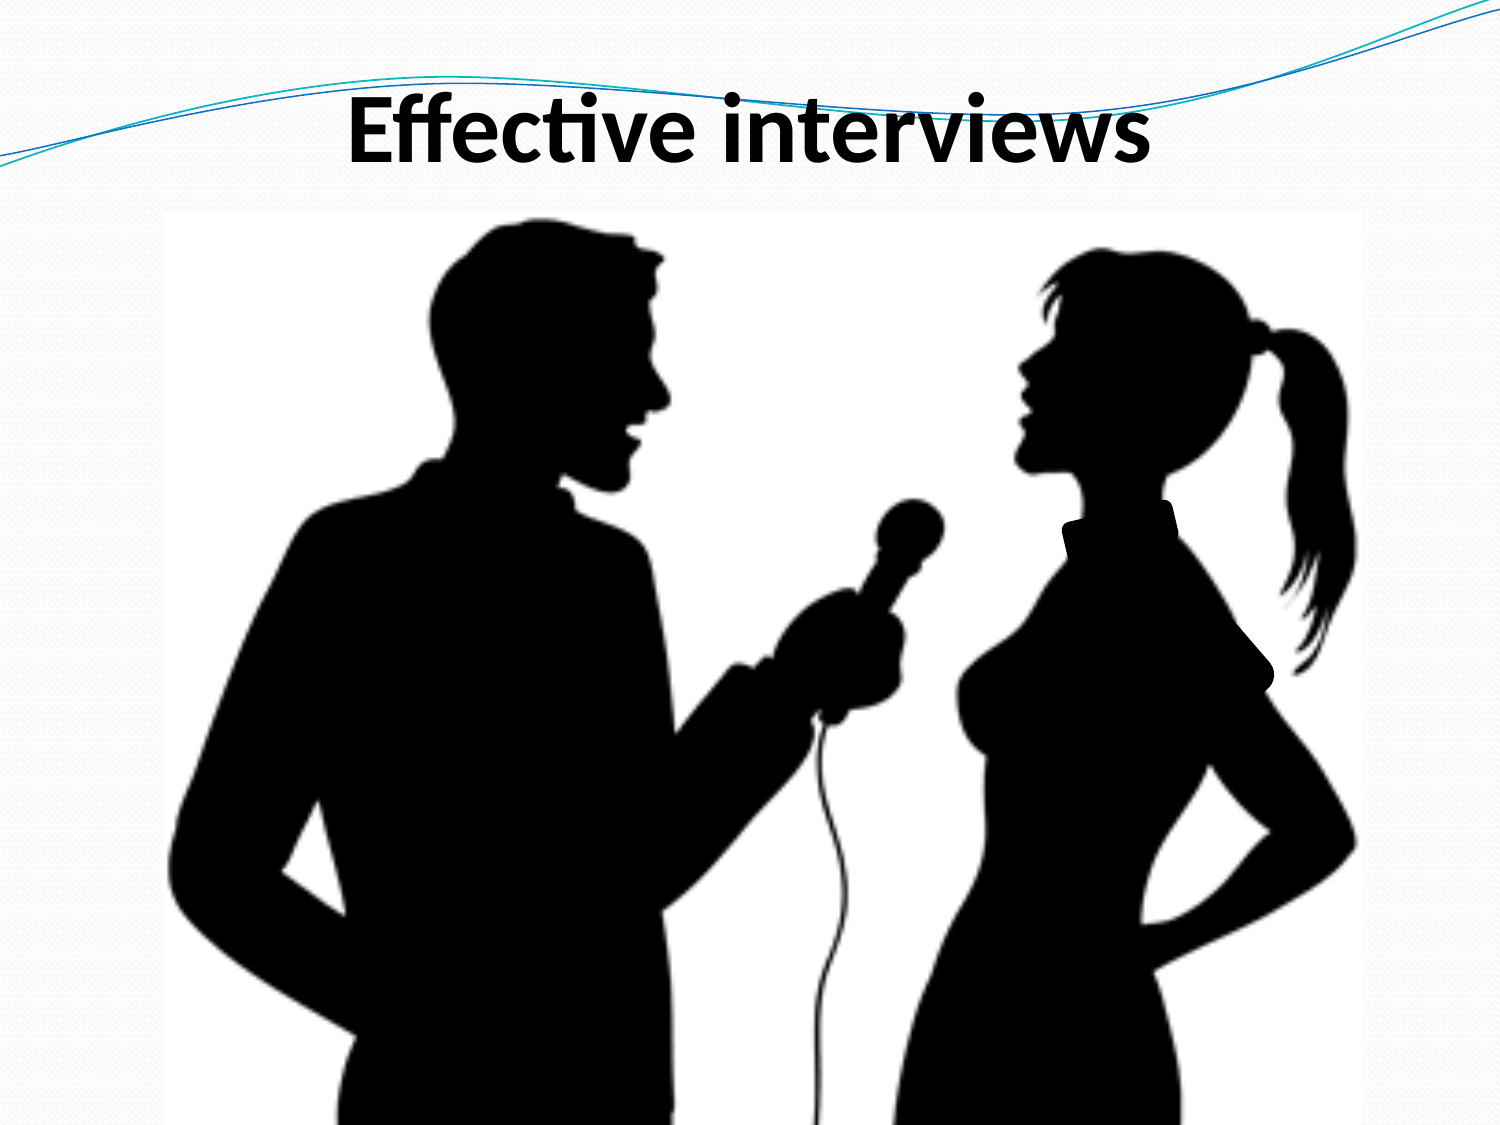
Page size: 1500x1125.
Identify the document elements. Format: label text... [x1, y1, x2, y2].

title Effective interviews [75, 24, 1425, 213]
picture [162, 211, 1363, 1125]
